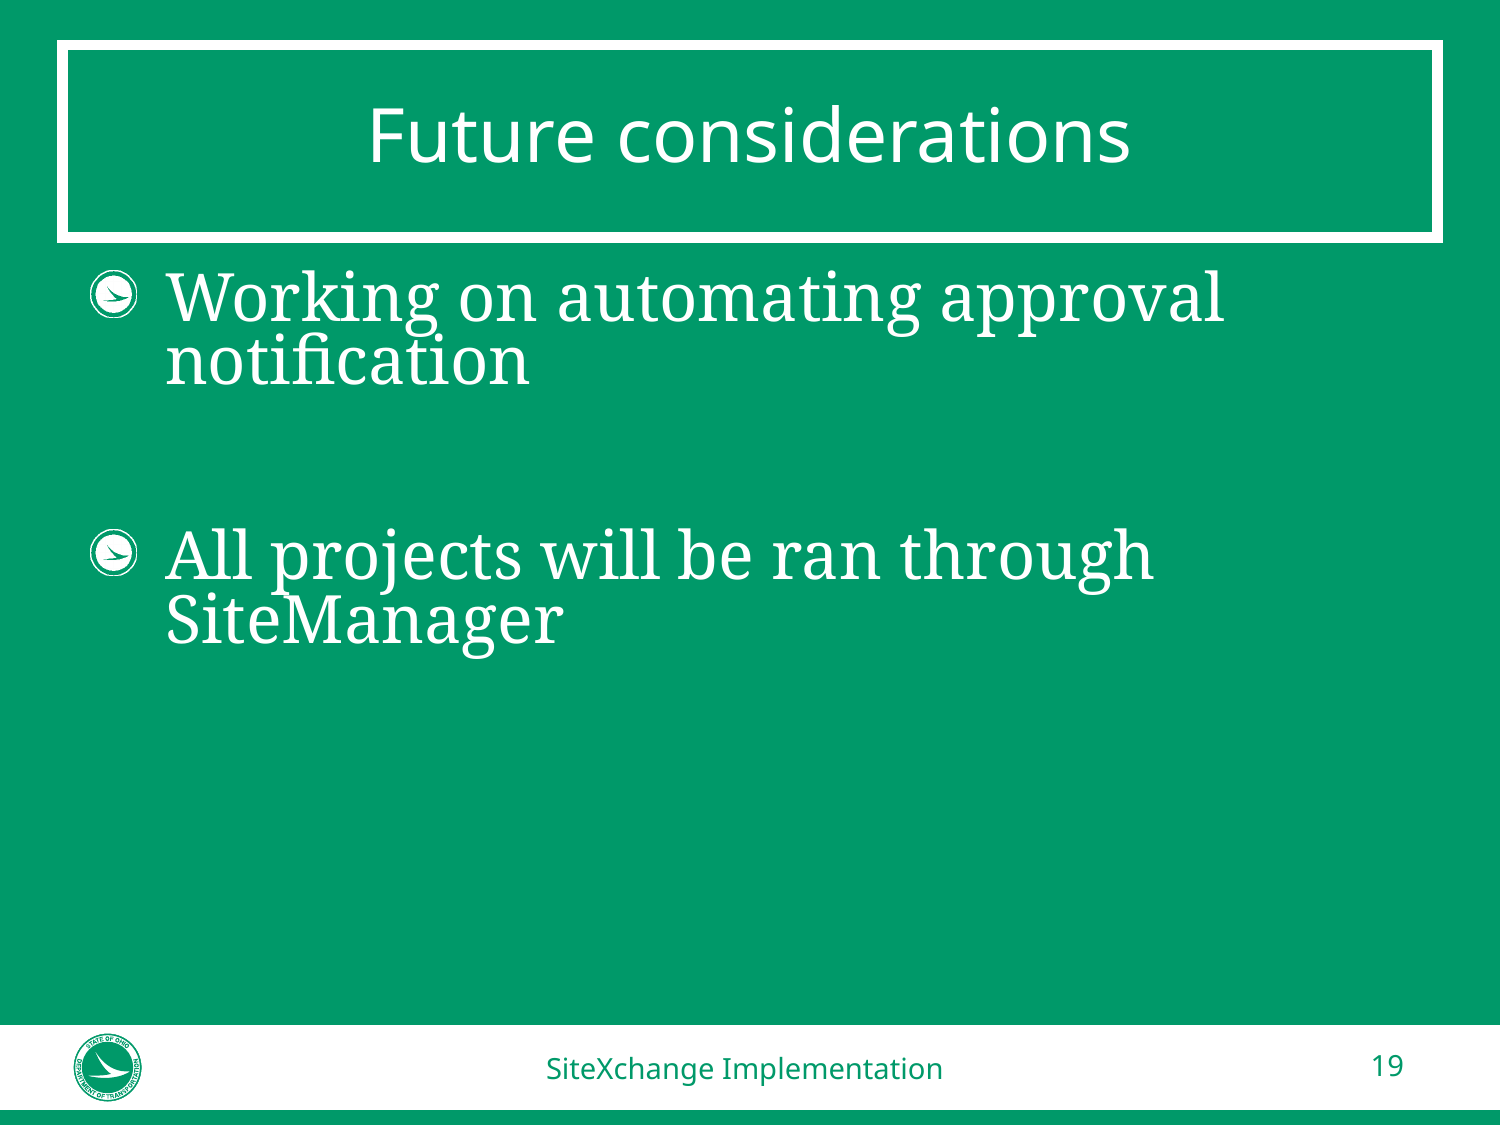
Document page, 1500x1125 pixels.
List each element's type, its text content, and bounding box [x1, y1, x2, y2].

picture [90, 529, 137, 576]
list Working on automating approval notification All projects will be ran through SiteManager [74, 262, 1426, 1006]
picture [90, 270, 137, 318]
title Future considerations [57, 40, 1443, 243]
footer SiteXchange Implementation [140, 1037, 1350, 1098]
